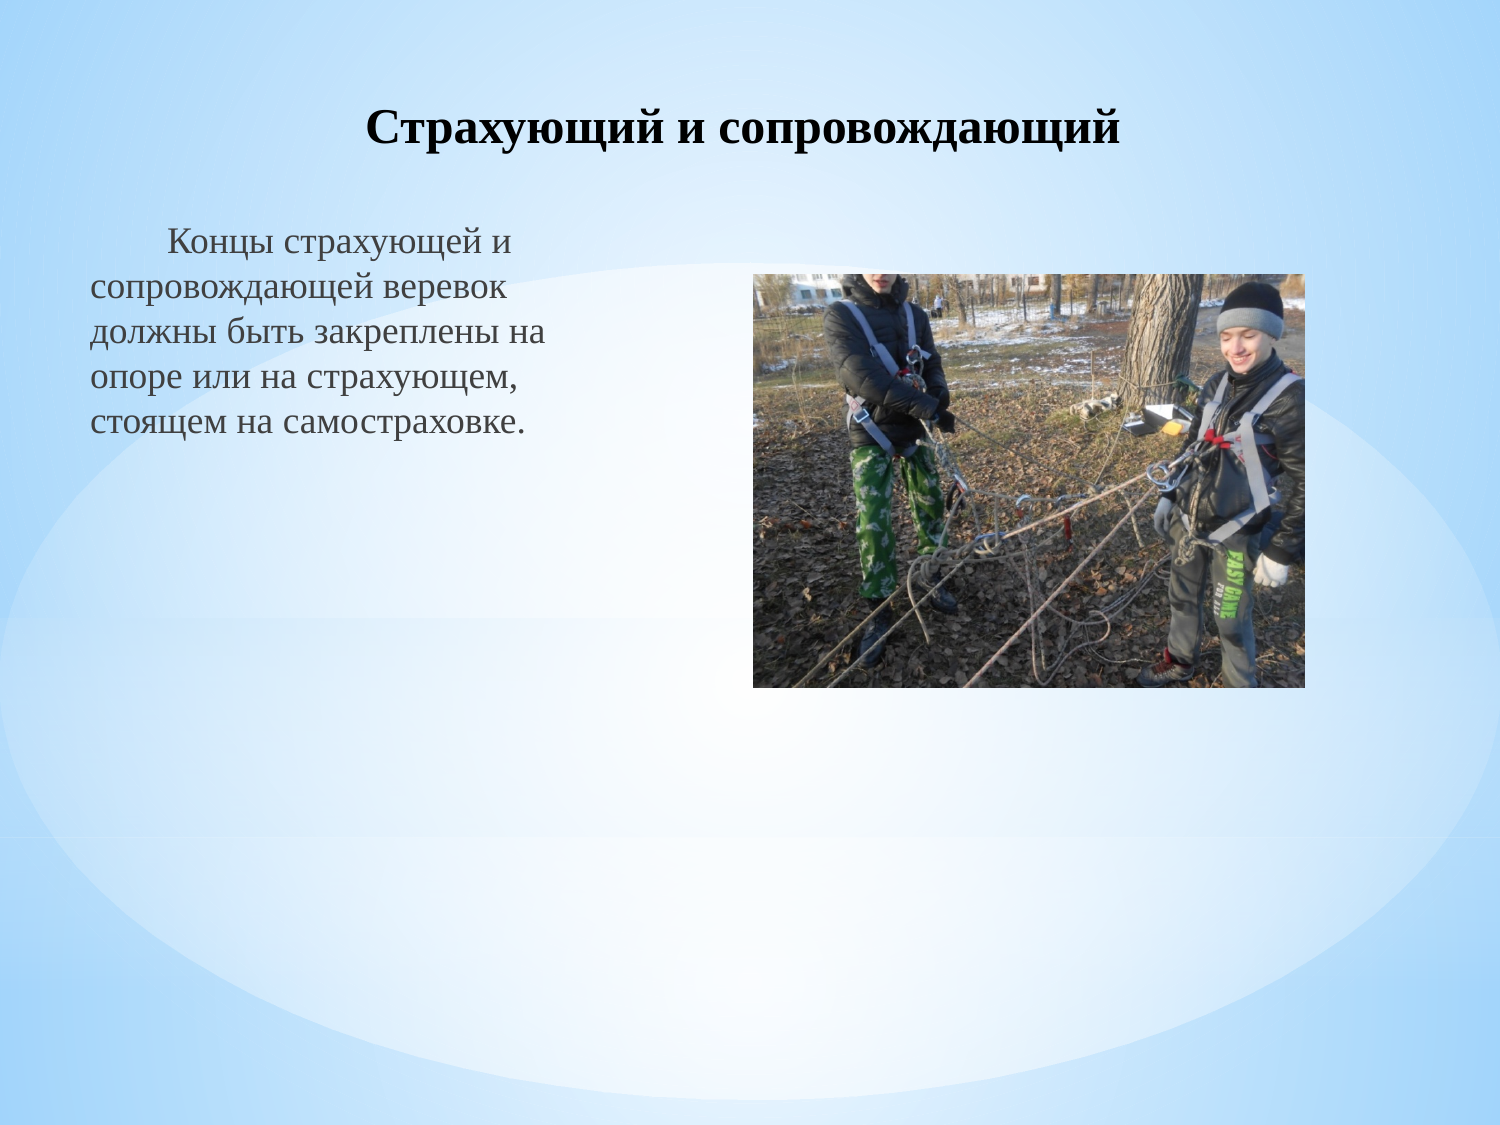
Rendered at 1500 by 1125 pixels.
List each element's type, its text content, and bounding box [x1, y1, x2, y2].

list Концы страхующей и сопровождающей веревок должны быть закреплены на опоре или на страхующем, стоящем на самостраховке. [75, 208, 569, 965]
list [753, 273, 1305, 688]
title Страхующий и сопровождающий [75, 44, 1424, 161]
